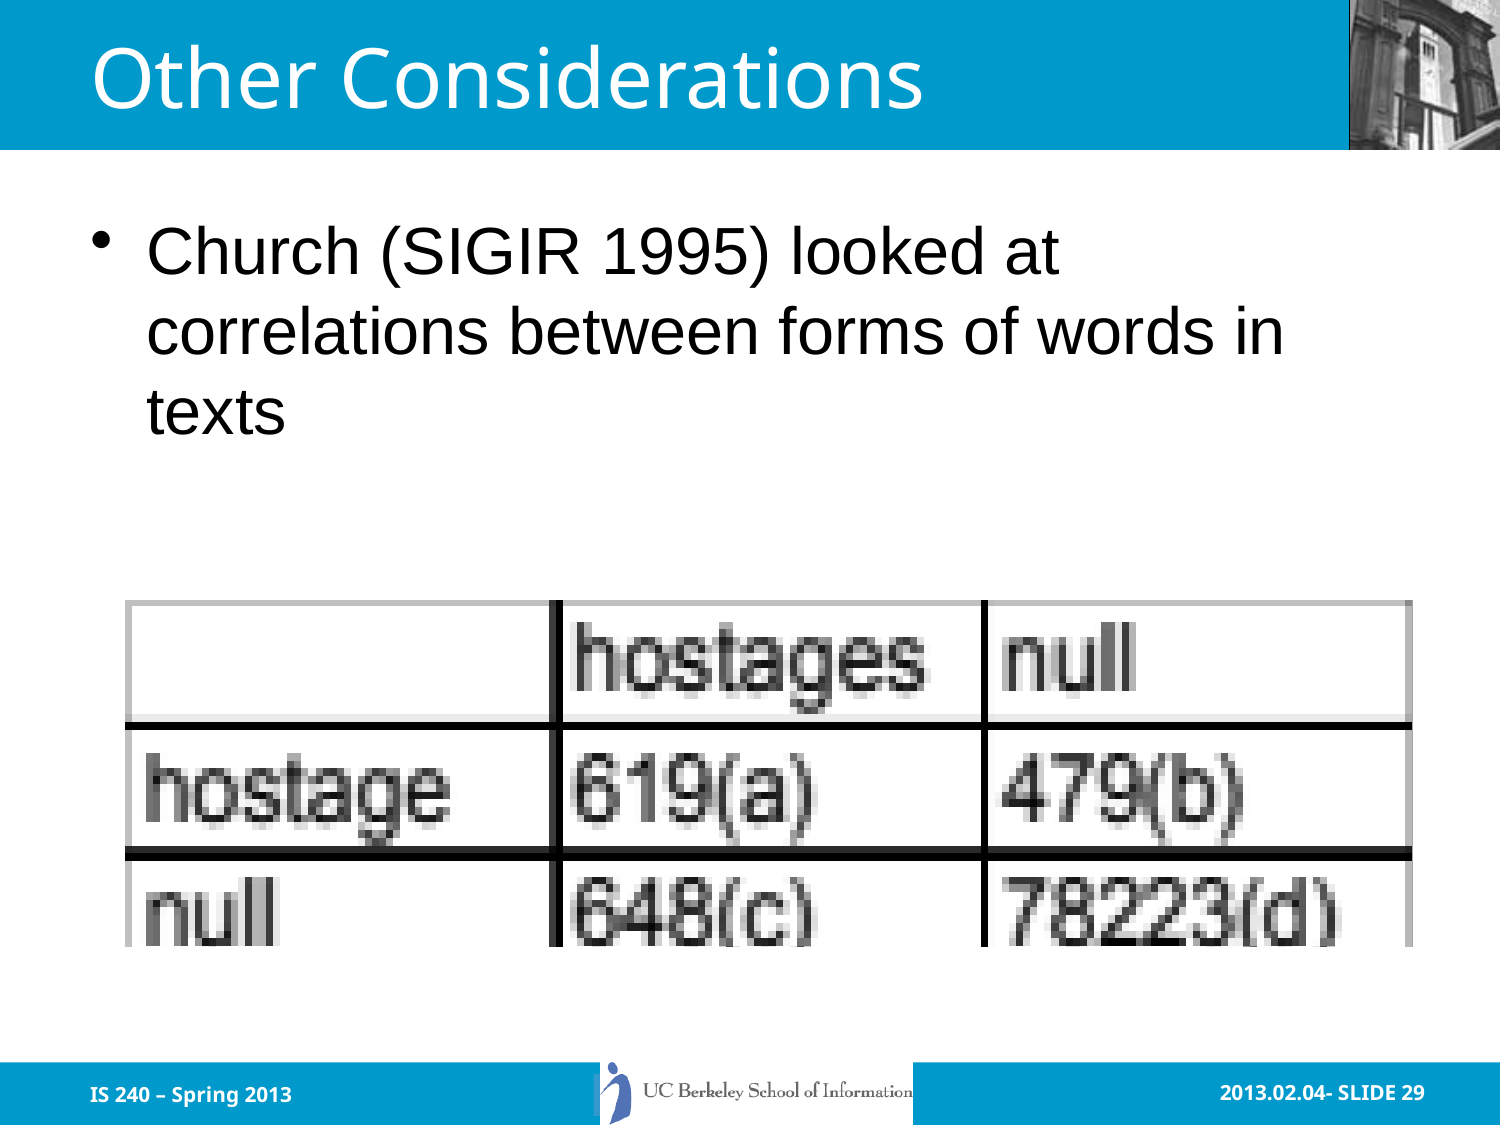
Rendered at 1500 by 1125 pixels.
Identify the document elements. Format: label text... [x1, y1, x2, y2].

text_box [124, 599, 1413, 948]
picture [594, 1062, 912, 1125]
title Other Considerations [75, 0, 1350, 150]
picture [1350, 0, 1500, 150]
list Church (SIGIR 1995) looked at correlations between forms of words in texts [75, 200, 1425, 1013]
slide_number IS 240 – Spring 2013 [75, 1062, 388, 1125]
